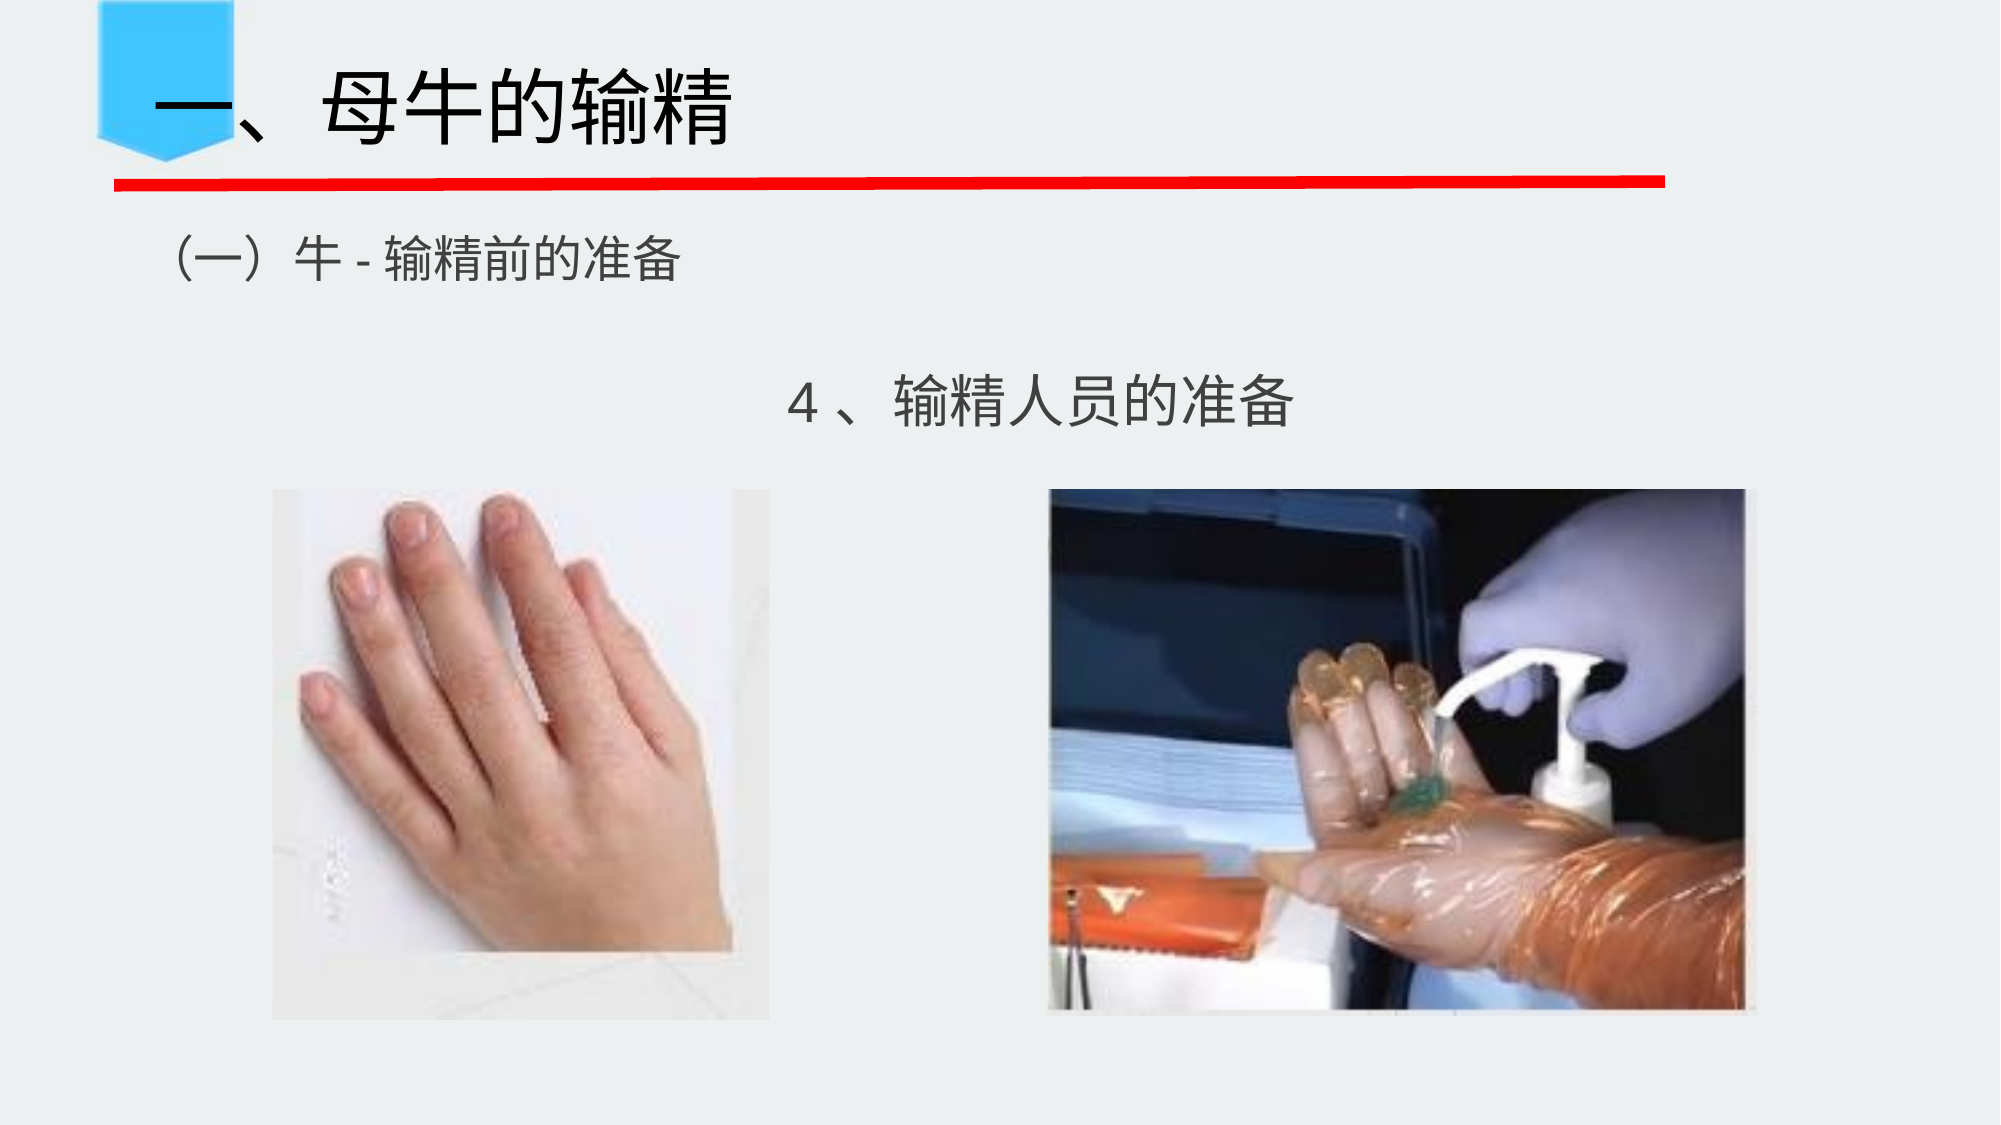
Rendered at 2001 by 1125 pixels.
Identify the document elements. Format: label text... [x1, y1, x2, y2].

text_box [114, 181, 1665, 186]
text_box [272, 489, 770, 1020]
text_box [1047, 489, 1757, 1016]
text_box 4、输精人员的准备 [785, 363, 1306, 435]
text_box （一）牛-输精前的准备 [95, 220, 1689, 314]
picture [0, 0, 2001, 1125]
text_box 一、母牛的输精 [137, 2, 1863, 221]
